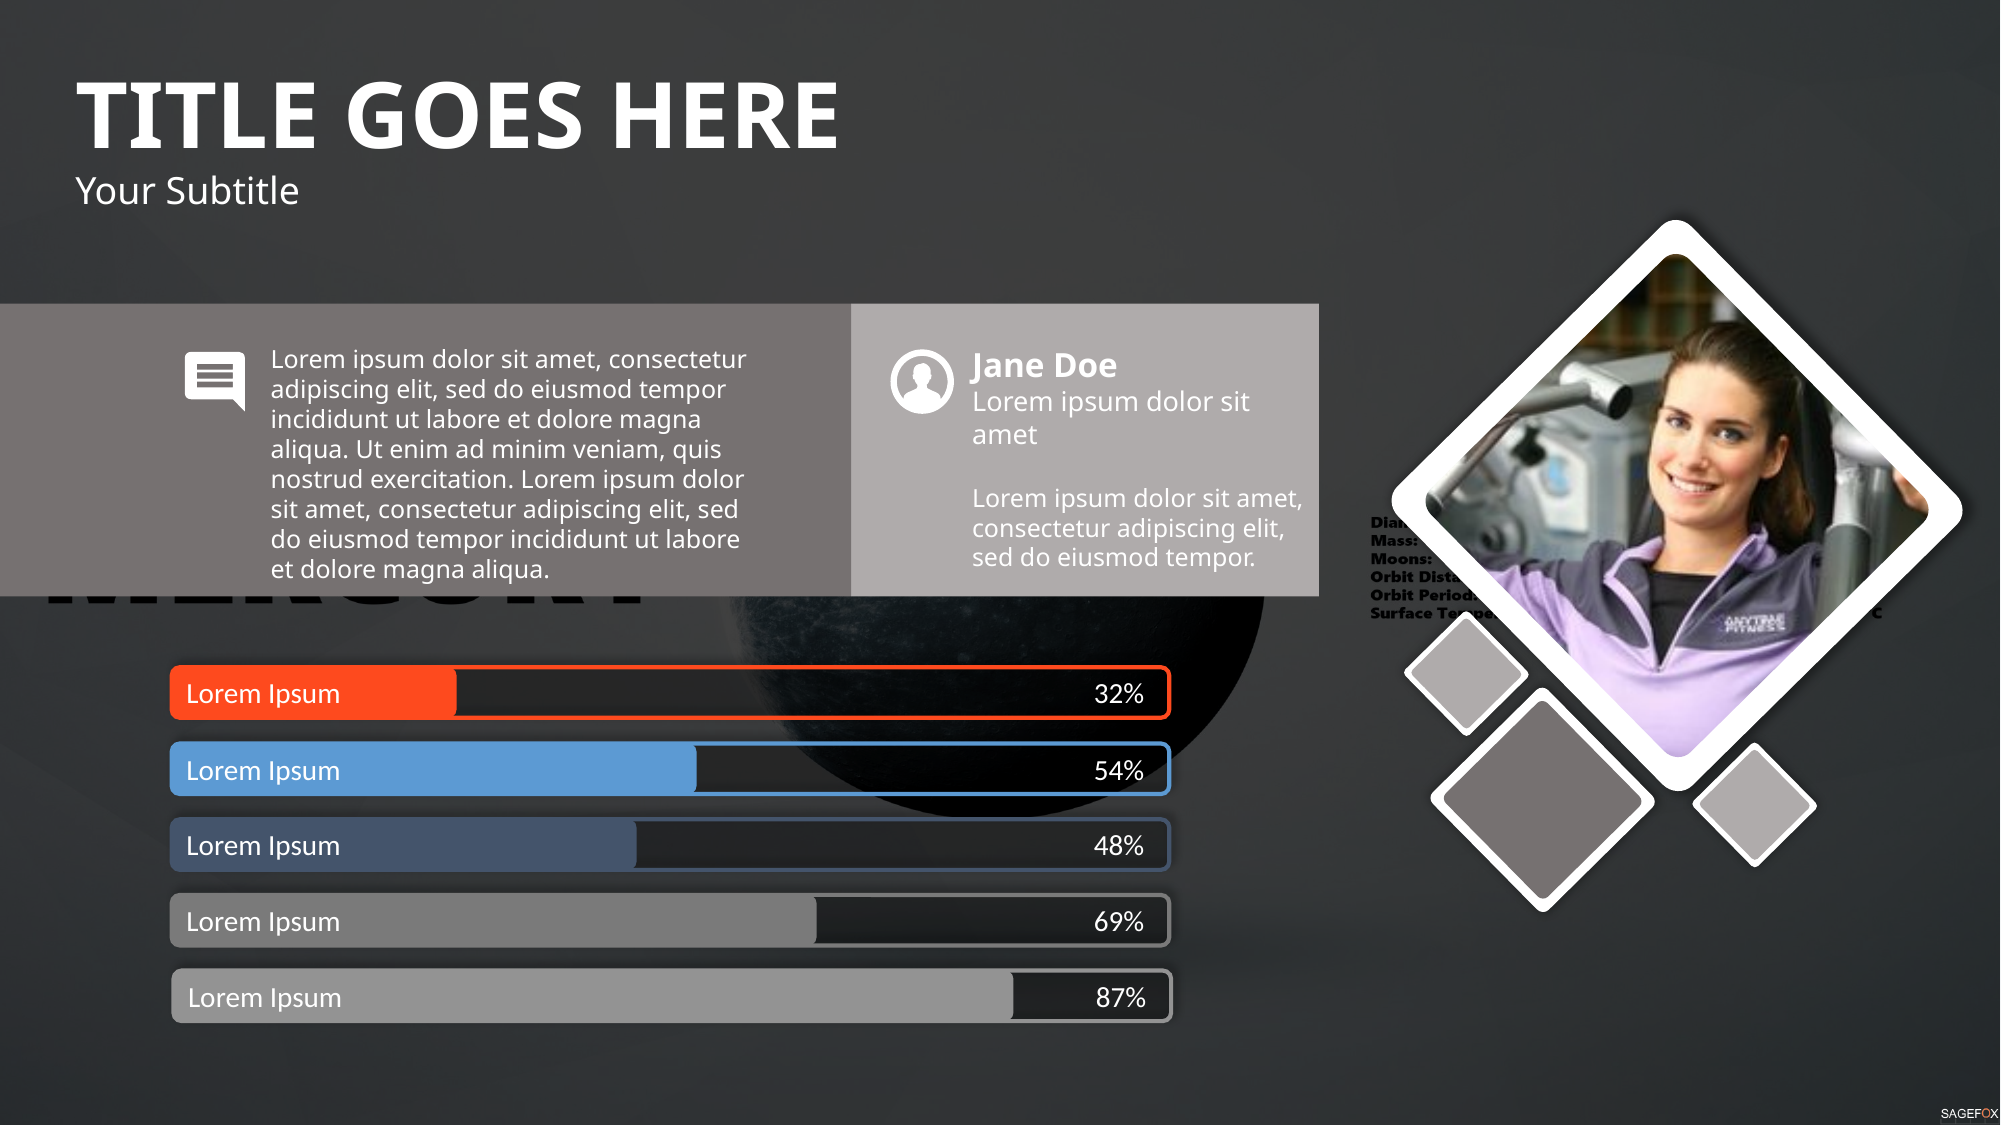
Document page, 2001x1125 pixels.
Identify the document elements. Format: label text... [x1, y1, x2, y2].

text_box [1470, 295, 1884, 716]
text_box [173, 970, 1014, 1022]
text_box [171, 819, 637, 870]
text_box [0, 303, 852, 597]
text_box [176, 818, 1171, 871]
text_box [179, 969, 1173, 1023]
text_box [184, 351, 245, 412]
text_box TITLE GOES HERE Your Subtitle [60, 49, 1036, 220]
text_box 69% [1079, 894, 1165, 945]
text_box [890, 349, 954, 414]
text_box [1421, 627, 1512, 720]
text_box Jane Doe Lorem ipsum dolor sit amet Lorem ipsum dolor sit amet, consectetur adipiscing elit, sed do eiusmod tempor. [962, 339, 1323, 577]
text_box [852, 303, 1320, 597]
text_box 54% [1079, 743, 1165, 794]
text_box [177, 893, 1171, 947]
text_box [171, 743, 697, 795]
picture [0, 0, 2001, 1125]
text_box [171, 667, 457, 718]
text_box 48% [1079, 819, 1165, 869]
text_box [1709, 759, 1800, 851]
text_box [176, 666, 1171, 719]
text_box [177, 742, 1171, 796]
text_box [171, 894, 817, 946]
text_box 87% [1081, 970, 1166, 1021]
text_box Lorem ipsum dolor sit amet, consectetur adipiscing elit, sed do eiusmod tempor incididunt ut labore et dolore magna aliqua. Ut enim ad minim veniam, quis nostrud exercitation. Lorem ipsum dolor sit amet, consectetur adipiscing elit, sed do eiusmod tempor incididunt ut labore et dolore magna aliqua. [260, 338, 771, 589]
text_box 32% [1079, 667, 1165, 717]
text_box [1461, 717, 1624, 883]
